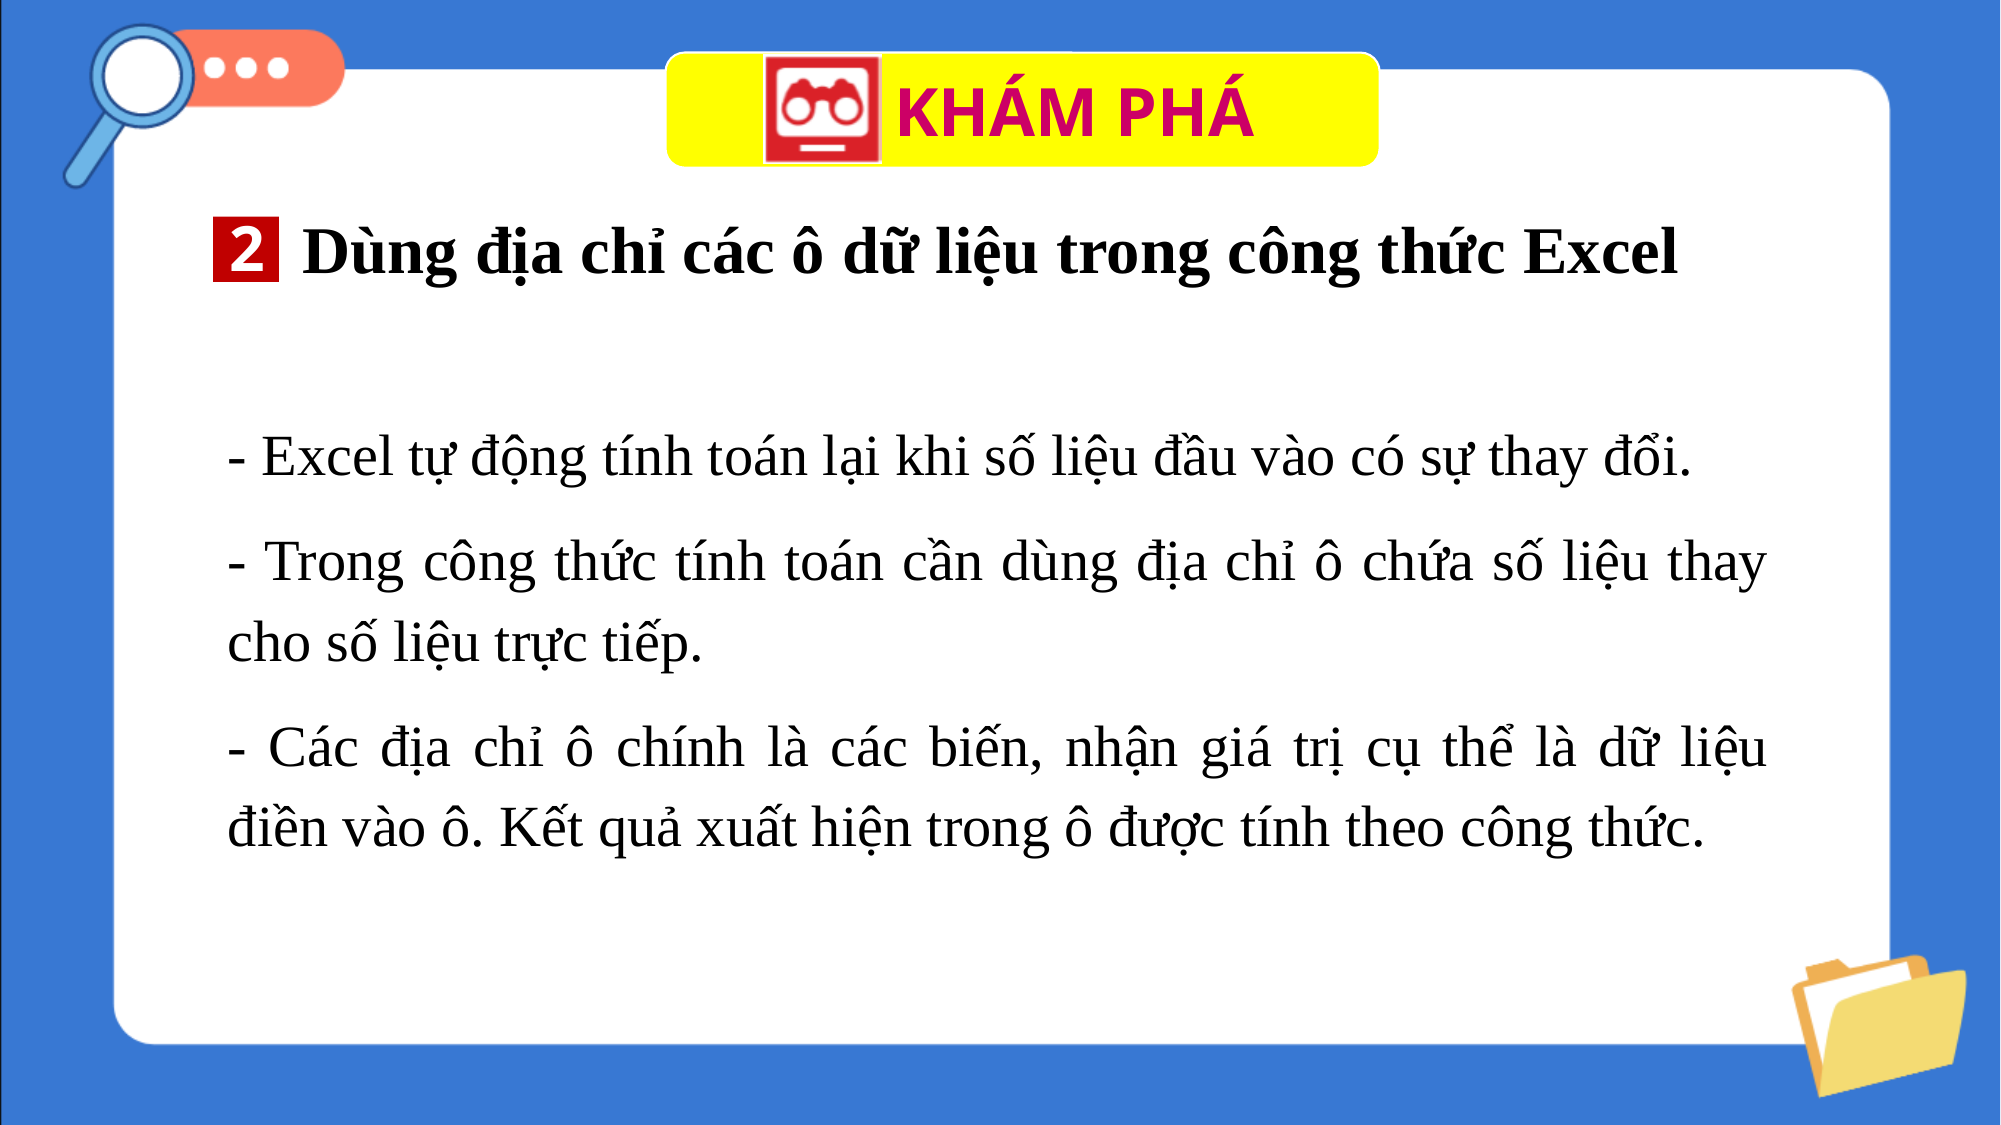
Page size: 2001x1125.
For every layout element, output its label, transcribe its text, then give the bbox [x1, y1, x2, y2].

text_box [665, 52, 1380, 168]
text_box - Excel tự động tính toán lại khi số liệu đầu vào có sự thay đổi. - Trong công thức tính toán cần dùng địa chỉ ô chứa số liệu thay cho số liệu trực tiếp. - Các địa chỉ ô chính là các biến, nhận giá trị cụ thể là dữ liệu điền vào ô. Kết quả xuất hiện trong ô được tính theo công thức. [213, 398, 1785, 866]
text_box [211, 199, 1702, 296]
picture [0, 0, 2001, 1125]
